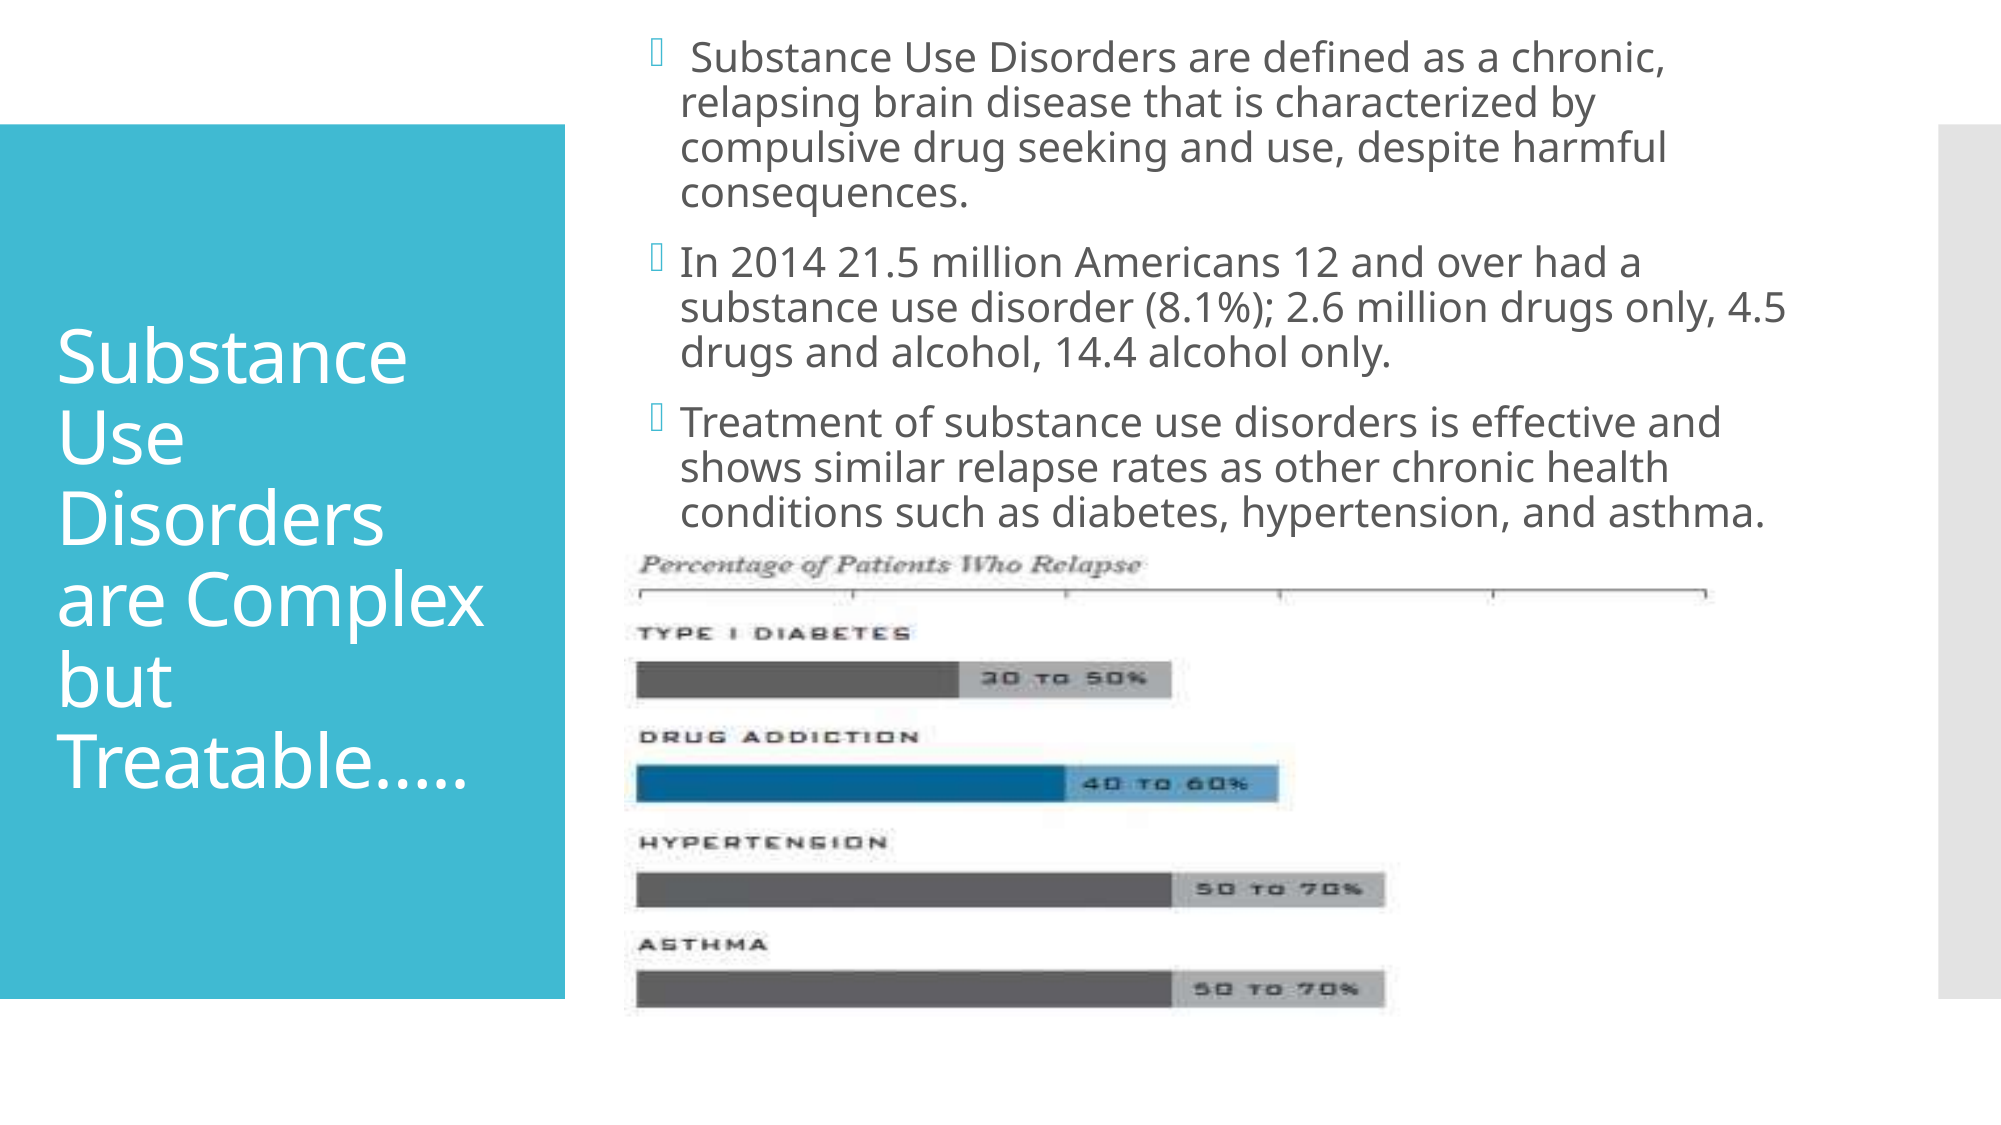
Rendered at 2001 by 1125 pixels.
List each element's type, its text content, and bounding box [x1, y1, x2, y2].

title Substance Use Disorders are Complex but Treatable….. [41, 184, 525, 940]
list Substance Use Disorders are defined as a chronic, relapsing brain disease that is characterized by compulsive drug seeking and use, despite harmful consequences. In 2014 21.5 million Americans 12 and over had a substance use disorder (8.1%); 2.6 million drugs only, 4.5 drugs and alcohol, 14.4 alcohol only. Treatment of substance use disorders is effective and shows similar relapse rates as other chronic health conditions such as diabetes, hypertension, and asthma. [634, 63, 1835, 644]
picture [624, 537, 1742, 1034]
